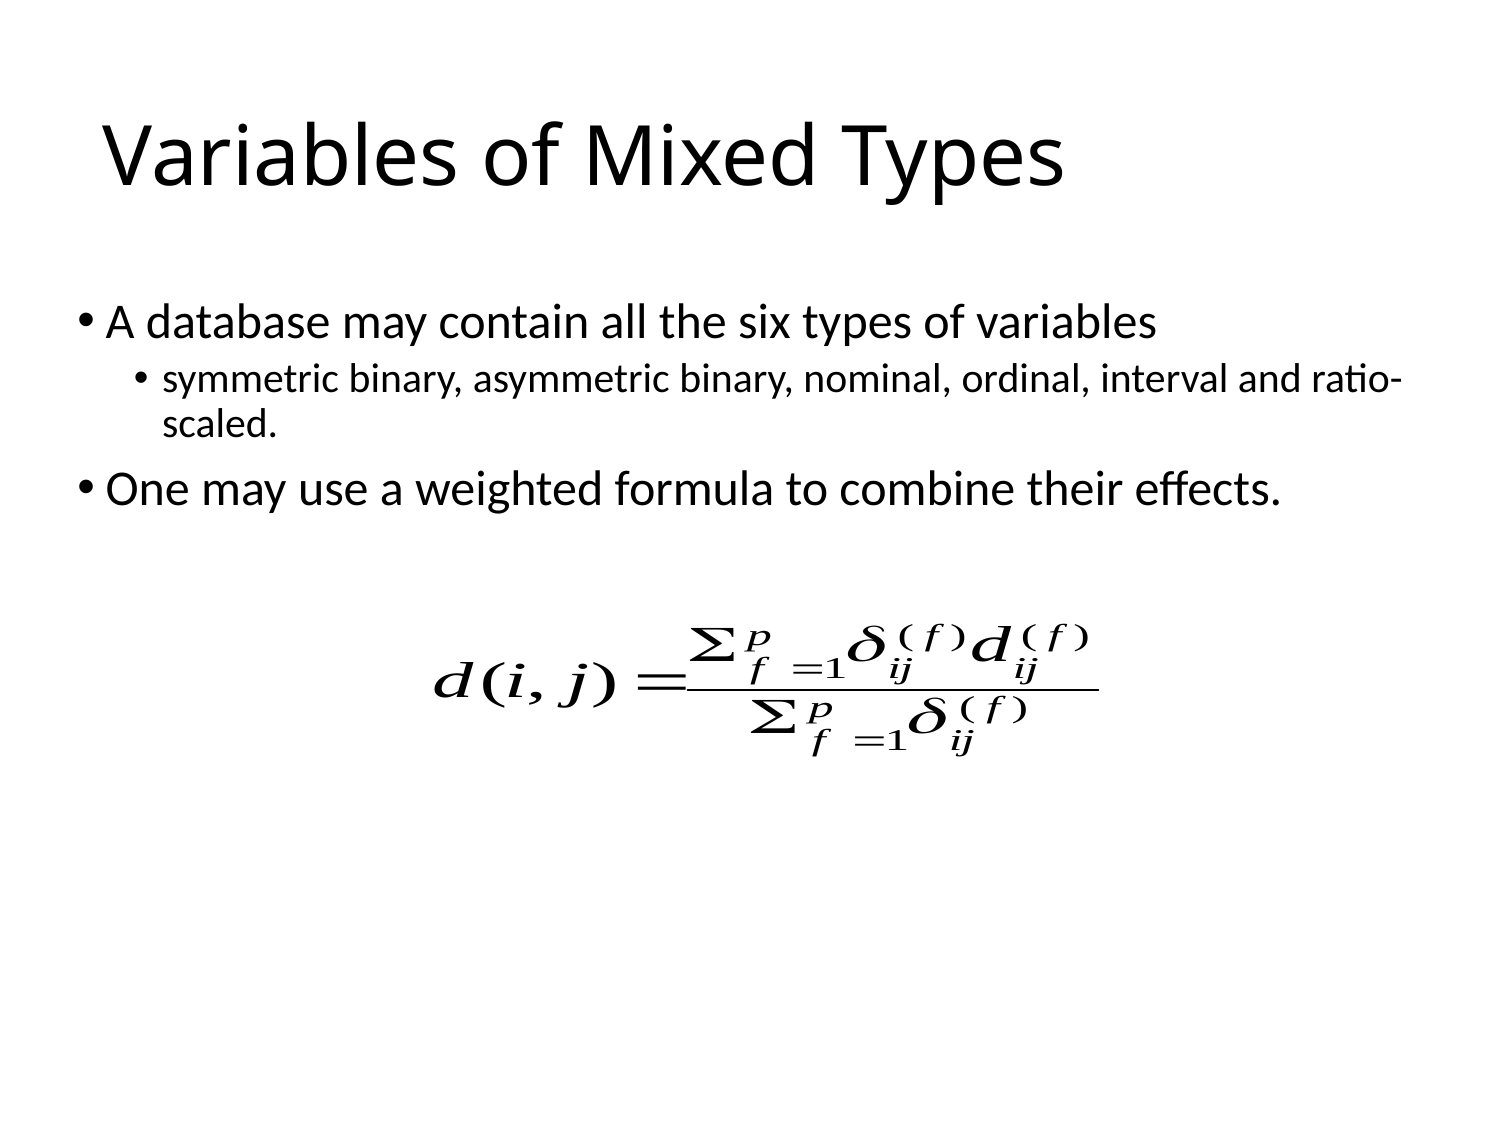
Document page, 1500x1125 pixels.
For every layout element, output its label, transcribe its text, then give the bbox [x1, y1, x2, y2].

title Variables of Mixed Types [87, 87, 1150, 229]
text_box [424, 616, 1110, 763]
list A database may contain all the six types of variables symmetric binary, asymmetric binary, nominal, ordinal, interval and ratio-scaled. One may use a weighted formula to combine their effects. [62, 287, 1425, 1125]
